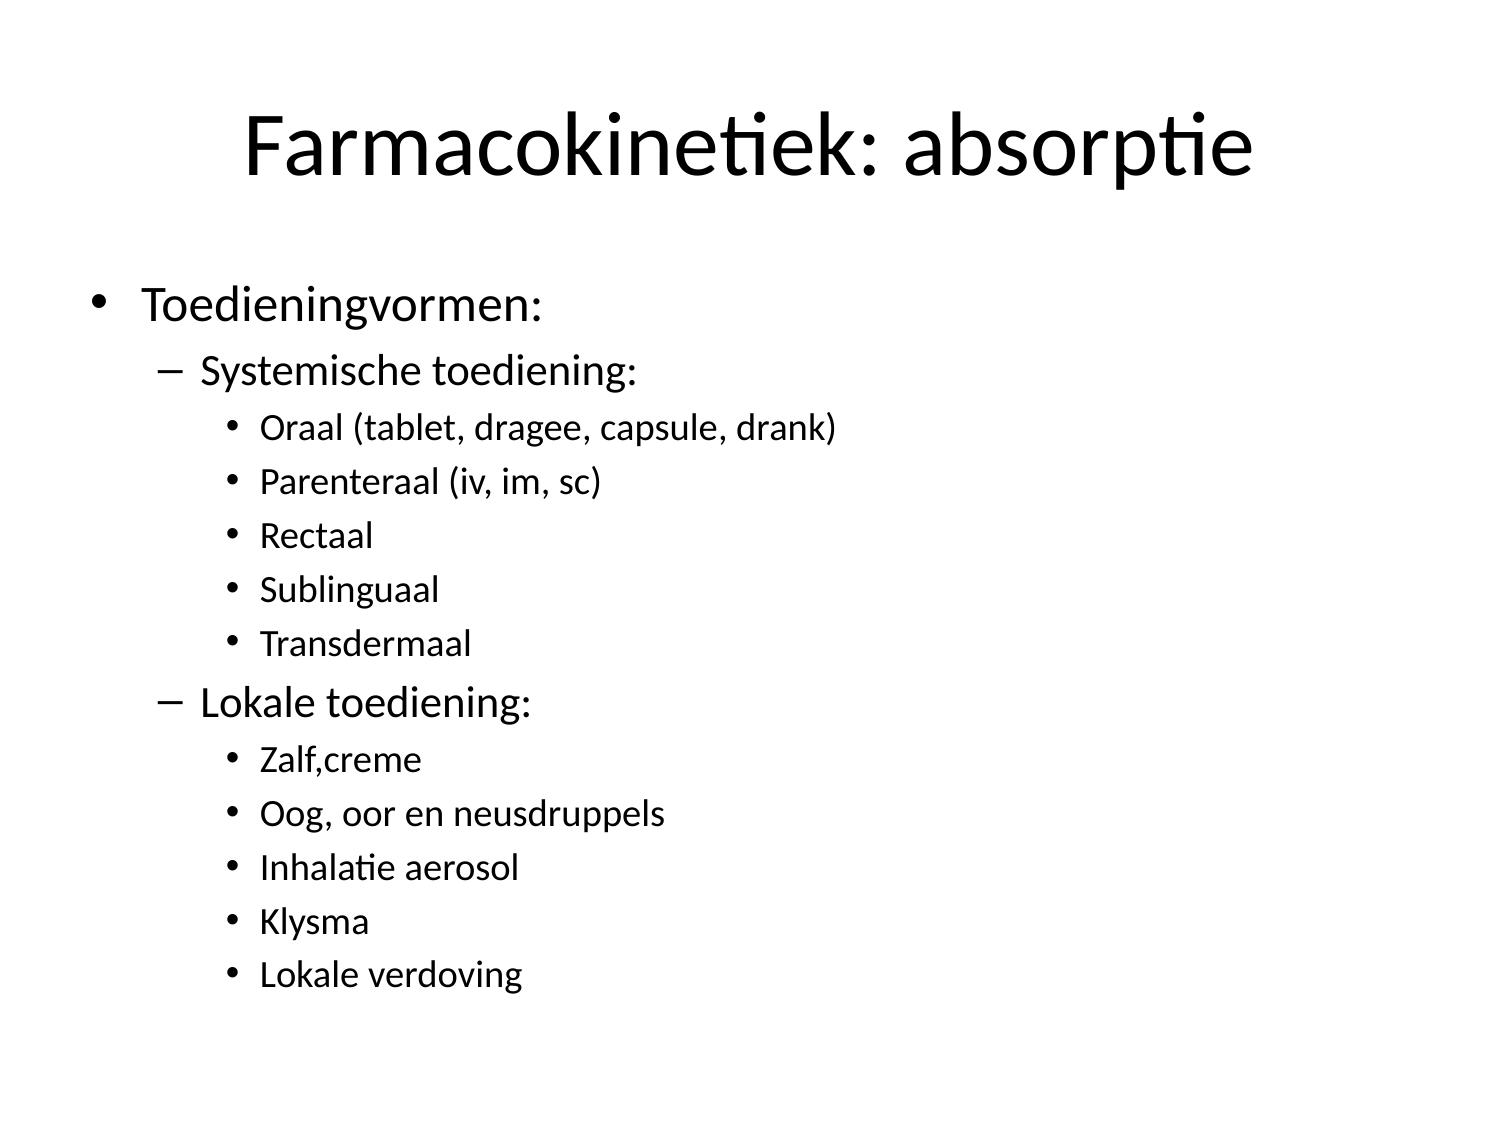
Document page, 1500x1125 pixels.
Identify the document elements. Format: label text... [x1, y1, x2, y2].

title Farmacokinetiek: absorptie [75, 45, 1425, 233]
list Toedieningvormen: Systemische toediening: Oraal (tablet, dragee, capsule, drank) Parenteraal (iv, im, sc) Rectaal Sublinguaal Transdermaal Lokale toediening: Zalf,creme Oog, oor en neusdruppels Inhalatie aerosol Klysma Lokale verdoving [75, 262, 1425, 1005]
